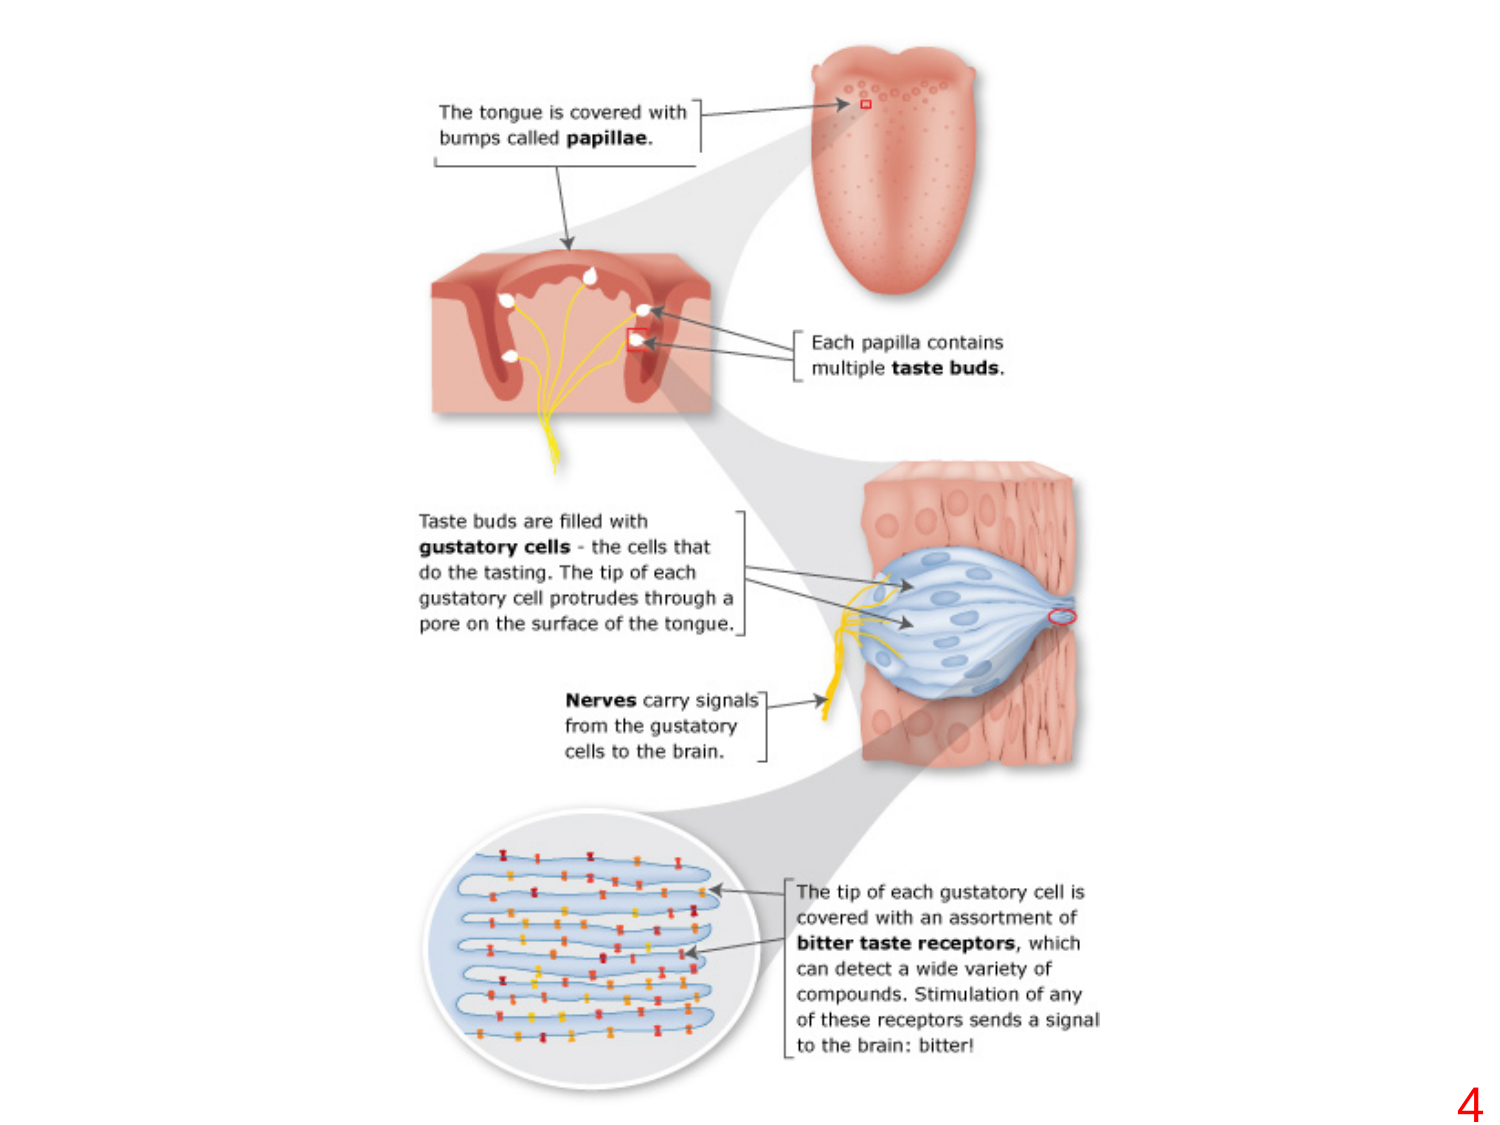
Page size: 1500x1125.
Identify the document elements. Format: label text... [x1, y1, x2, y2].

picture [413, 38, 1100, 1108]
slide_number 4 [1149, 1064, 1500, 1125]
